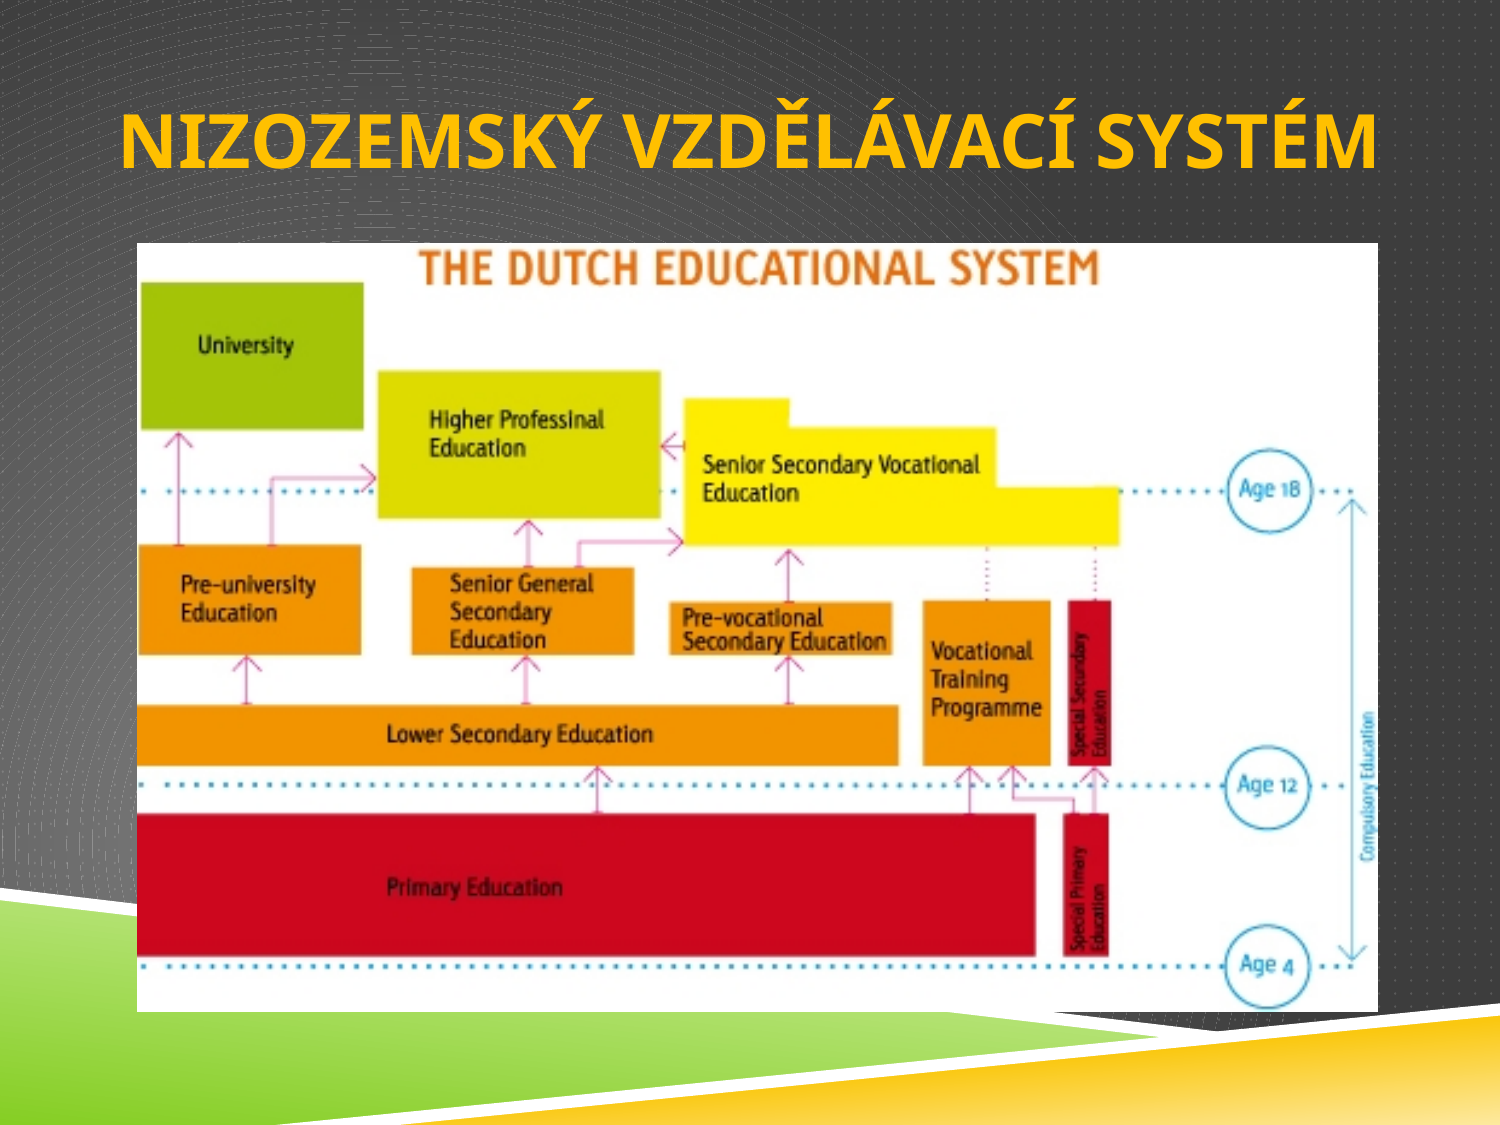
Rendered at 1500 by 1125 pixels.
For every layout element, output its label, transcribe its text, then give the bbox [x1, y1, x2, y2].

title Nizozemský Vzdělávací systém [112, 45, 1388, 233]
picture [136, 243, 1378, 1012]
